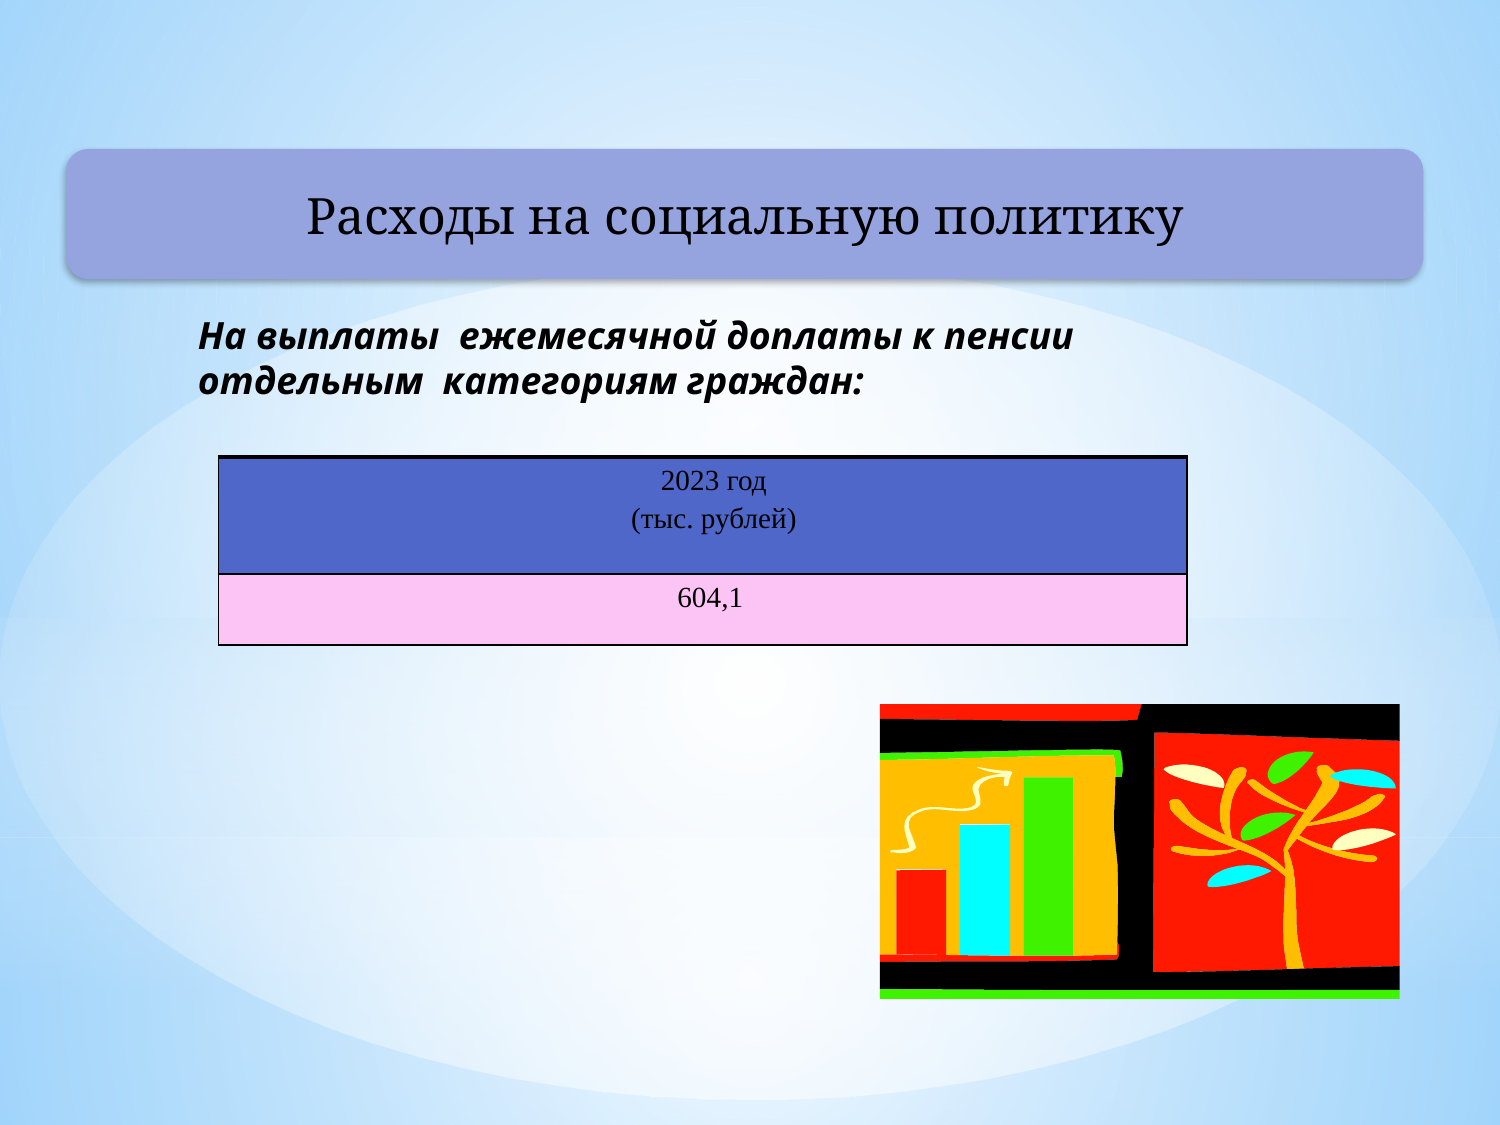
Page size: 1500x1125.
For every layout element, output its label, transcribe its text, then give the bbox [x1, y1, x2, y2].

picture [879, 703, 1400, 1000]
table_cell 604,1 [219, 575, 1186, 644]
text_box Расходы на социальную политику [64, 147, 1425, 281]
text_box На выплаты ежемесячной доплаты к пенсии отдельным категориям граждан: [183, 304, 1301, 410]
table_header 2023 год (тыс. рублей) [219, 459, 1186, 573]
